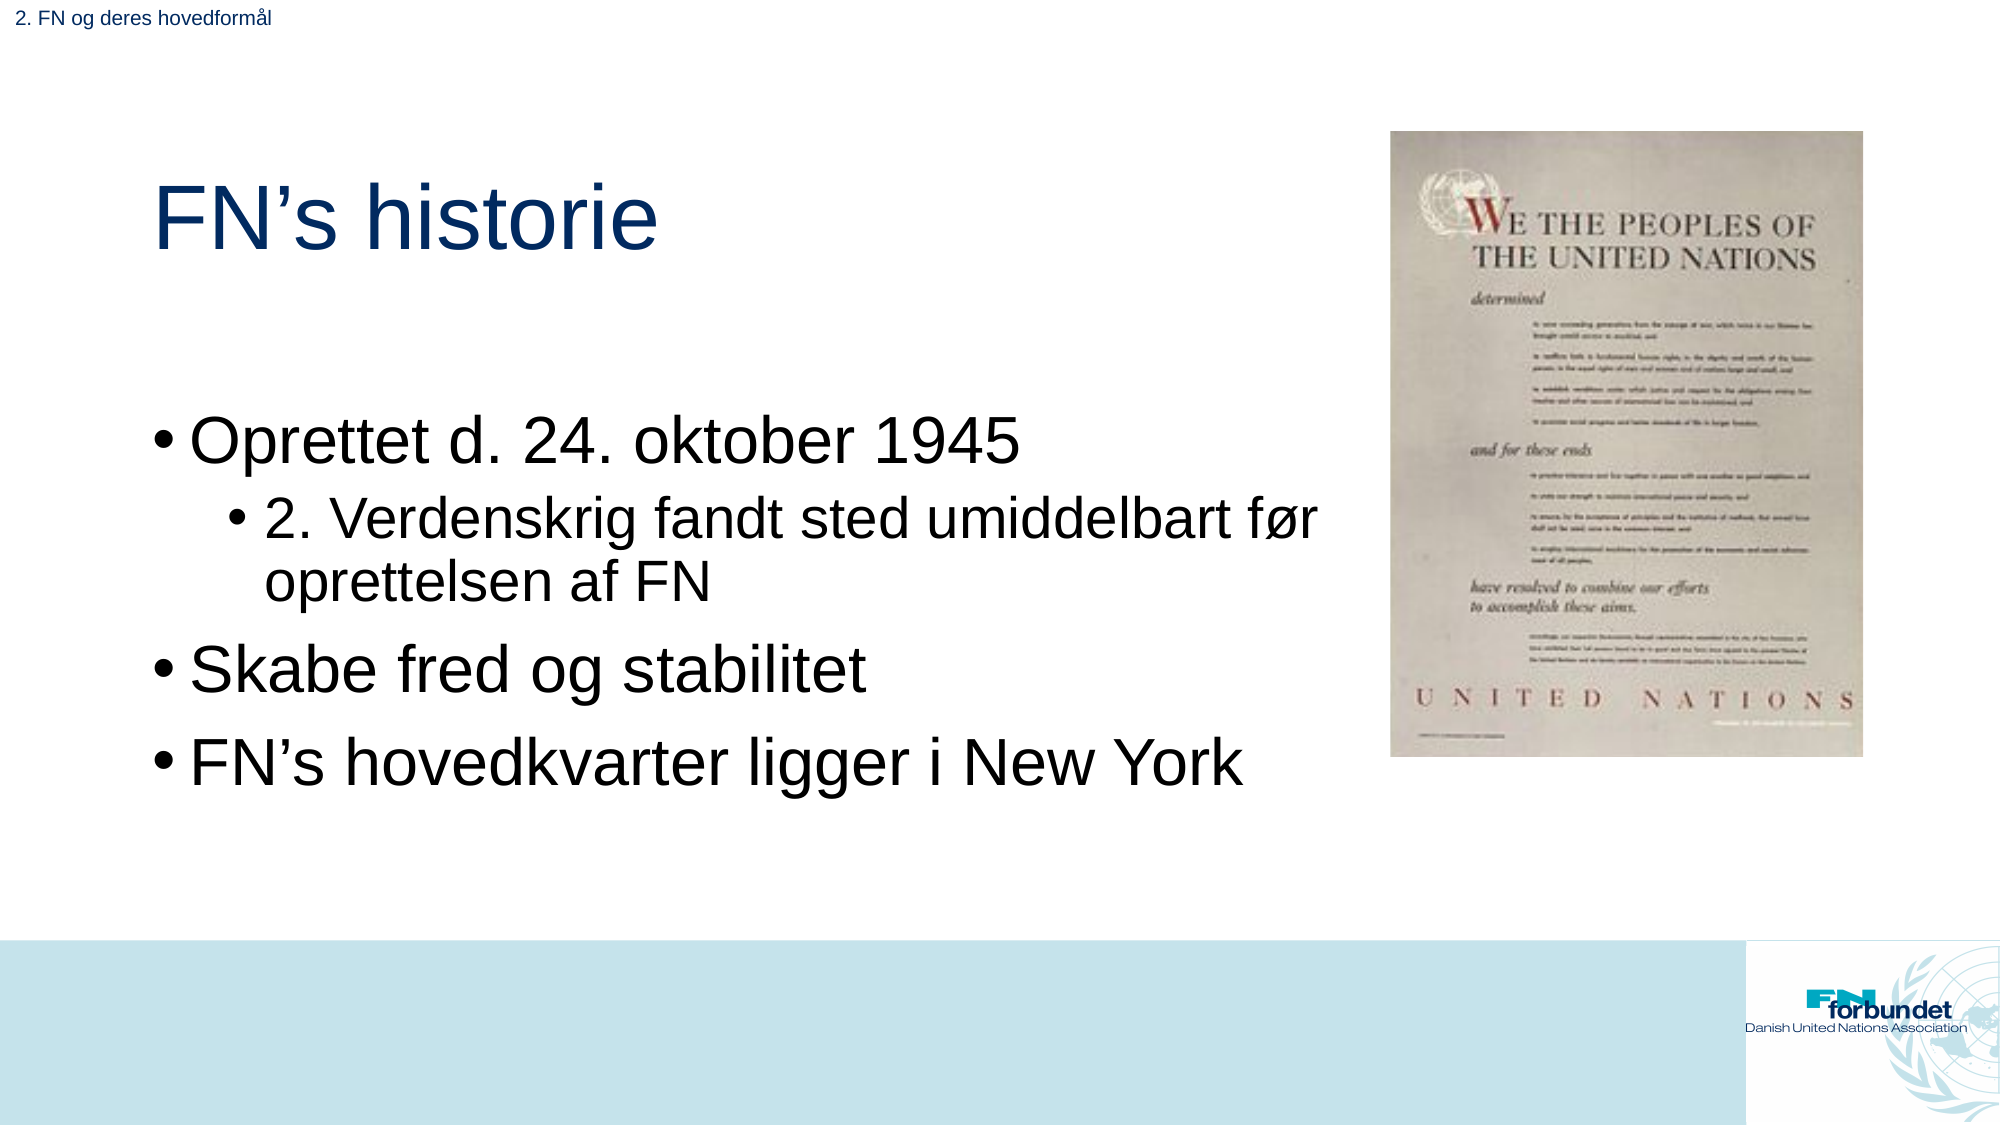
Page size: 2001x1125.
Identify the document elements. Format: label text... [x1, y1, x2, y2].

picture [1746, 945, 2000, 1122]
text_box 2. FN og deres hovedformål [0, 0, 469, 43]
list Oprettet d. 24. oktober 1945 2. Verdenskrig fandt sted umiddelbart før oprettelsen af FN Skabe fred og stabilitet FN’s hovedkvarter ligger i New York [137, 398, 1369, 1014]
text_box [0, 938, 1749, 1125]
picture [1390, 131, 1864, 757]
title FN’s historie [137, 111, 1863, 330]
